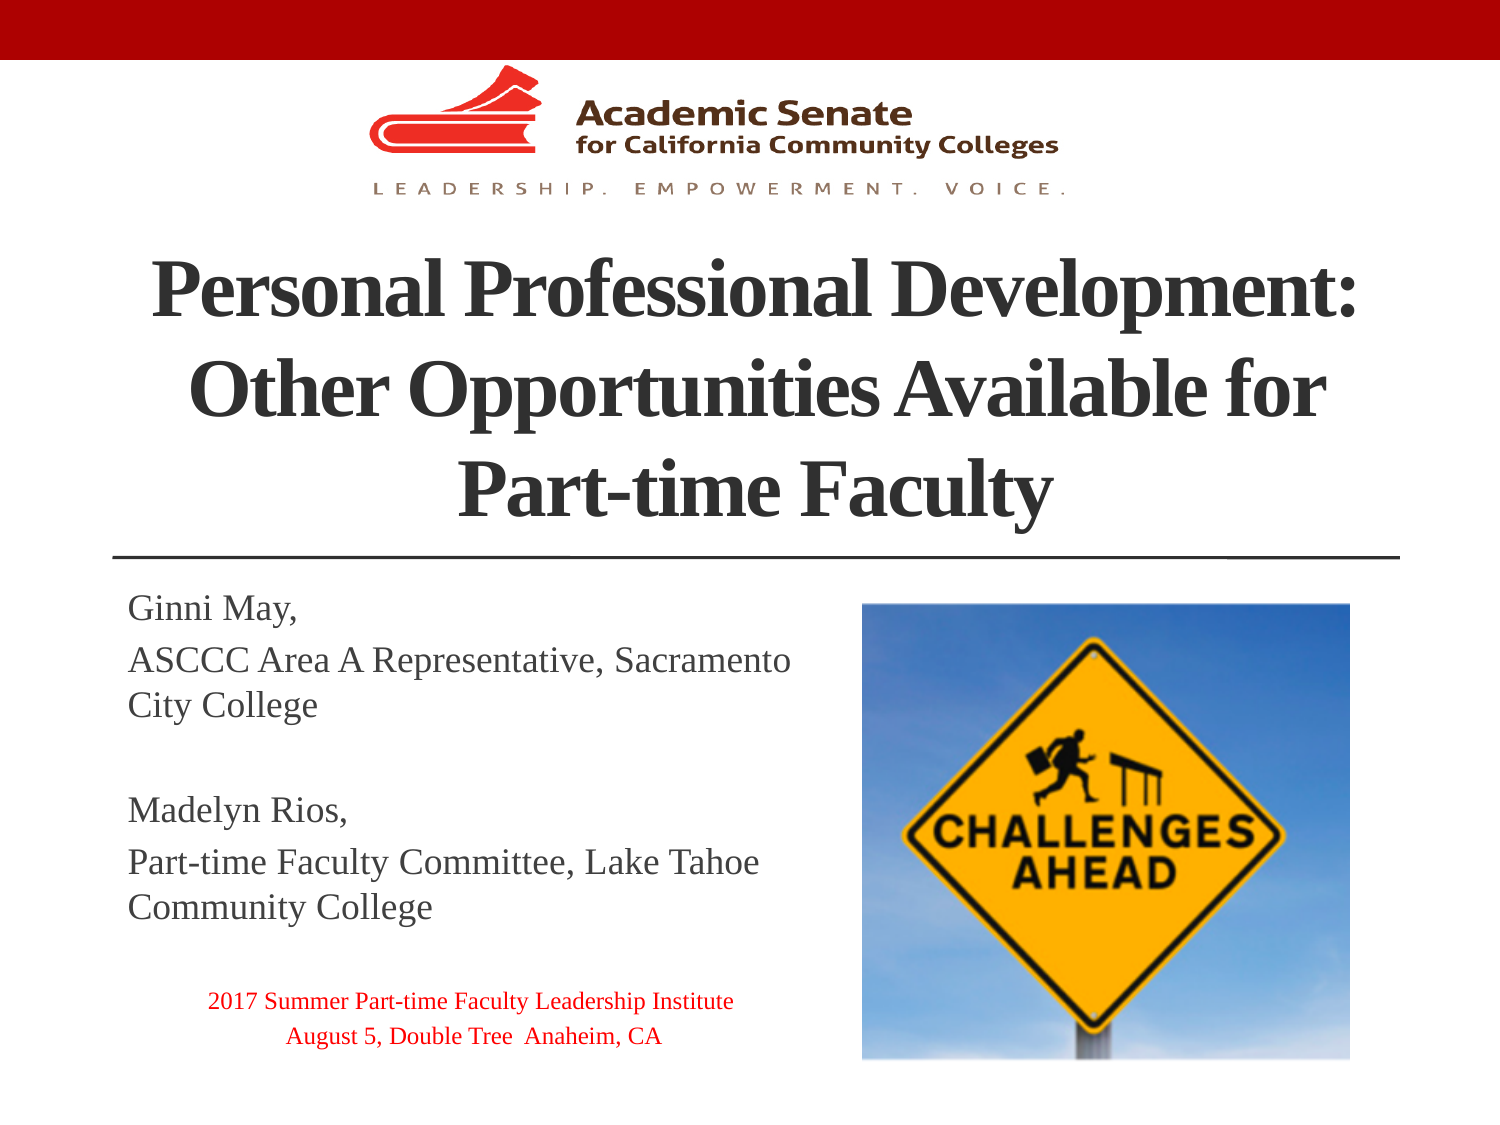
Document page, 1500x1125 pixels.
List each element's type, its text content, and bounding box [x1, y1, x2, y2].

subtitle Ginni May, ASCCC Area A Representative, Sacramento City College Madelyn Rios, Part-time Faculty Committee, Lake Tahoe Community College 2017 Summer Part-time Faculty Leadership Institute August 5, Double Tree Anaheim, CA [112, 575, 837, 1062]
title Personal Professional Development: Other Opportunities Available for Part-time Faculty [112, 224, 1400, 542]
picture [862, 602, 1350, 1062]
picture [368, 65, 1064, 195]
